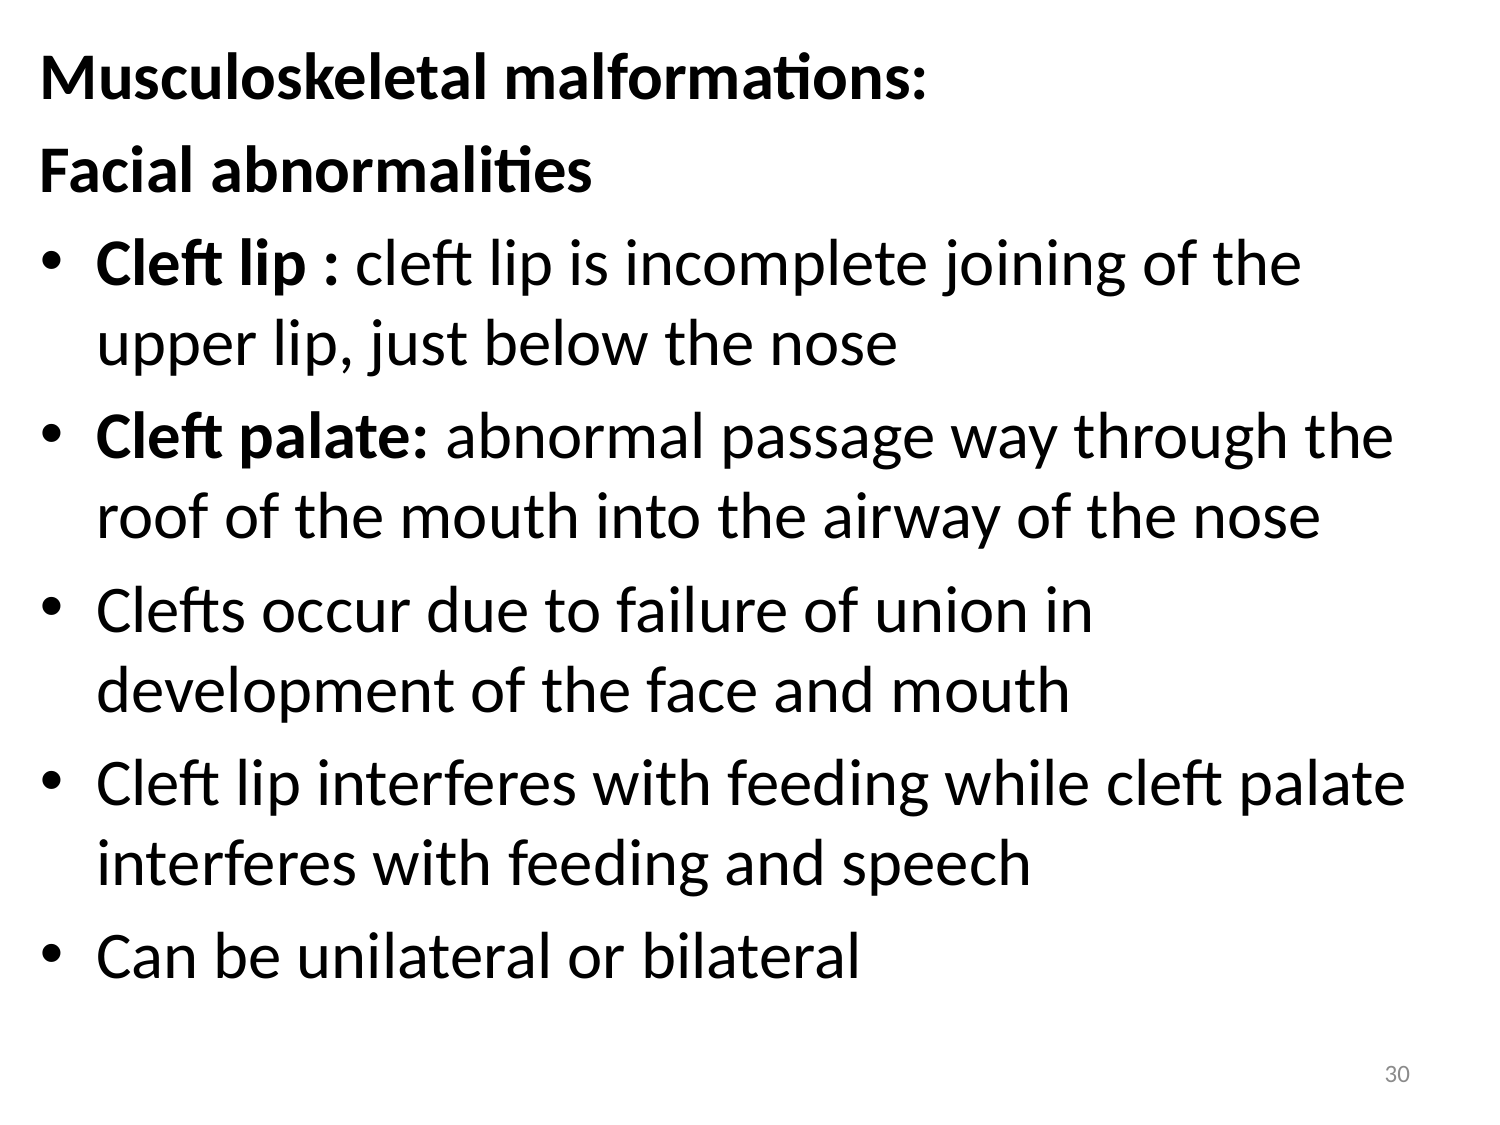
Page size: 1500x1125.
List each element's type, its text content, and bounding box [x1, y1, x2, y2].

list Musculoskeletal malformations: Facial abnormalities Cleft lip : cleft lip is incomplete joining of the upper lip, just below the nose Cleft palate: abnormal passage way through the roof of the mouth into the airway of the nose Clefts occur due to failure of union in development of the face and mouth Cleft lip interferes with feeding while cleft palate interferes with feeding and speech Can be unilateral or bilateral [24, 24, 1475, 1088]
slide_number 30 [1074, 1042, 1425, 1103]
